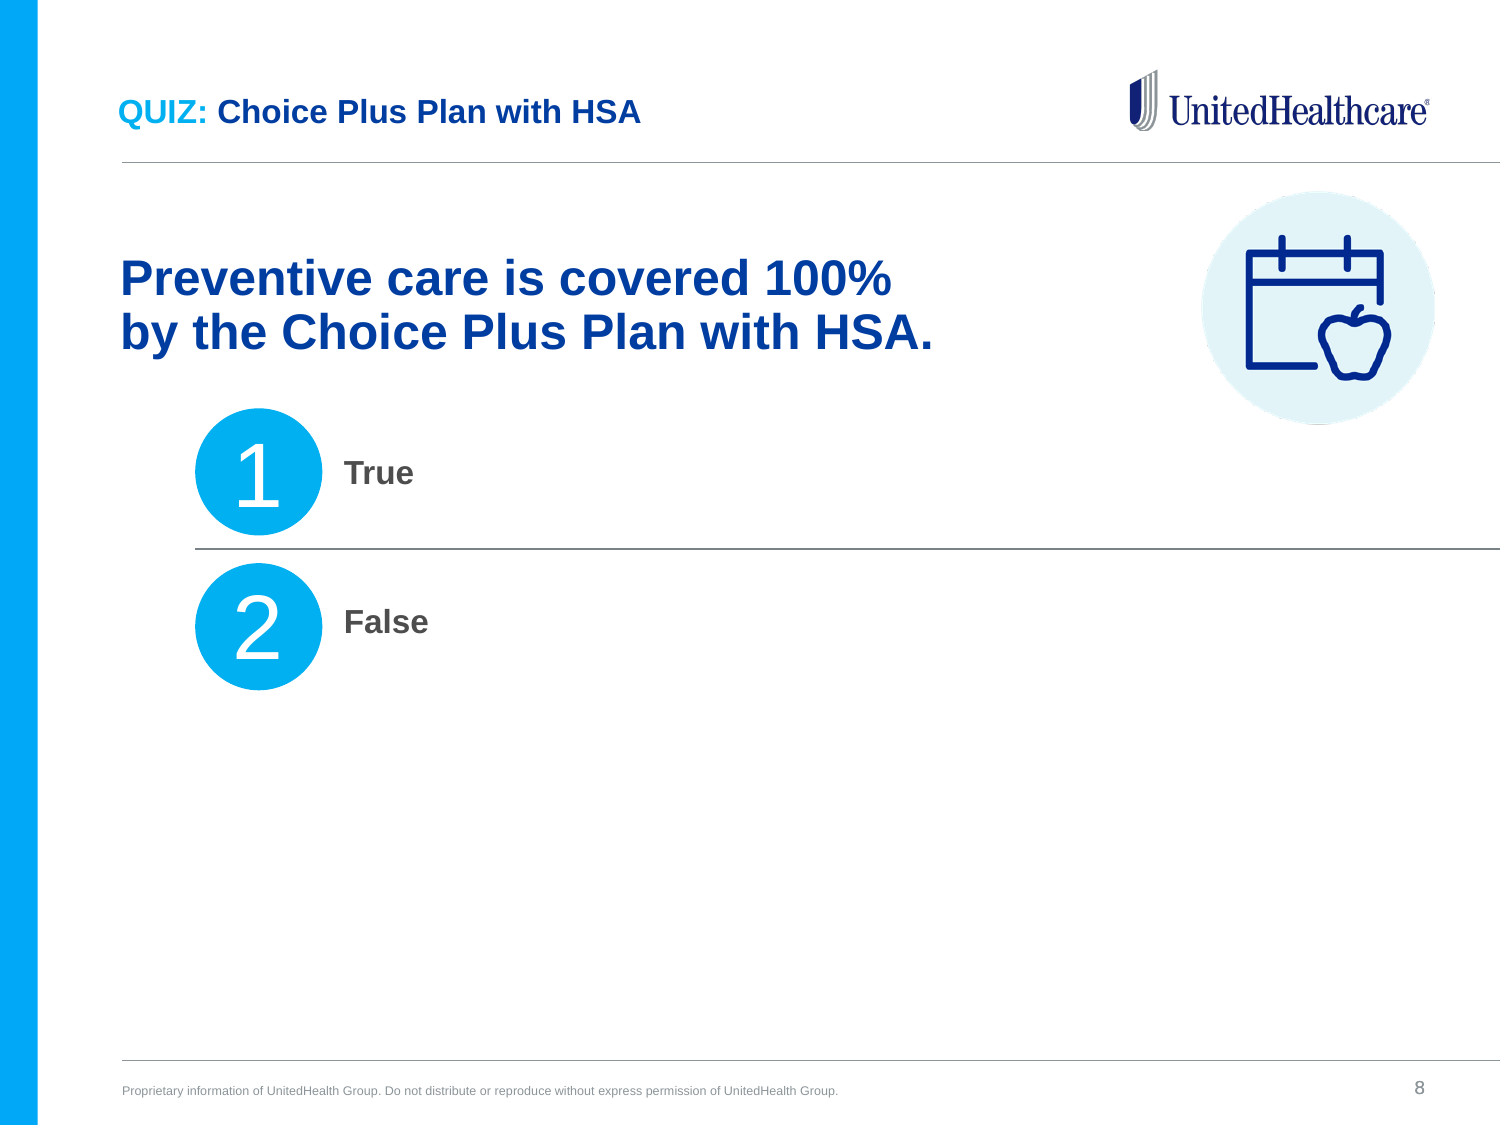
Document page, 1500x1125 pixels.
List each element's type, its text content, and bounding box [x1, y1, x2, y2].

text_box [194, 560, 323, 691]
text_box True [329, 444, 1366, 499]
text_box Preventive care is covered 100% by the Choice Plus Plan with HSA. [105, 241, 963, 372]
title QUIZ: Choice Plus Plan with HSA [102, 47, 1078, 178]
text_box False [329, 592, 1384, 648]
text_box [194, 407, 323, 536]
picture [1175, 164, 1461, 450]
text_box 8 [1250, 1070, 1425, 1099]
